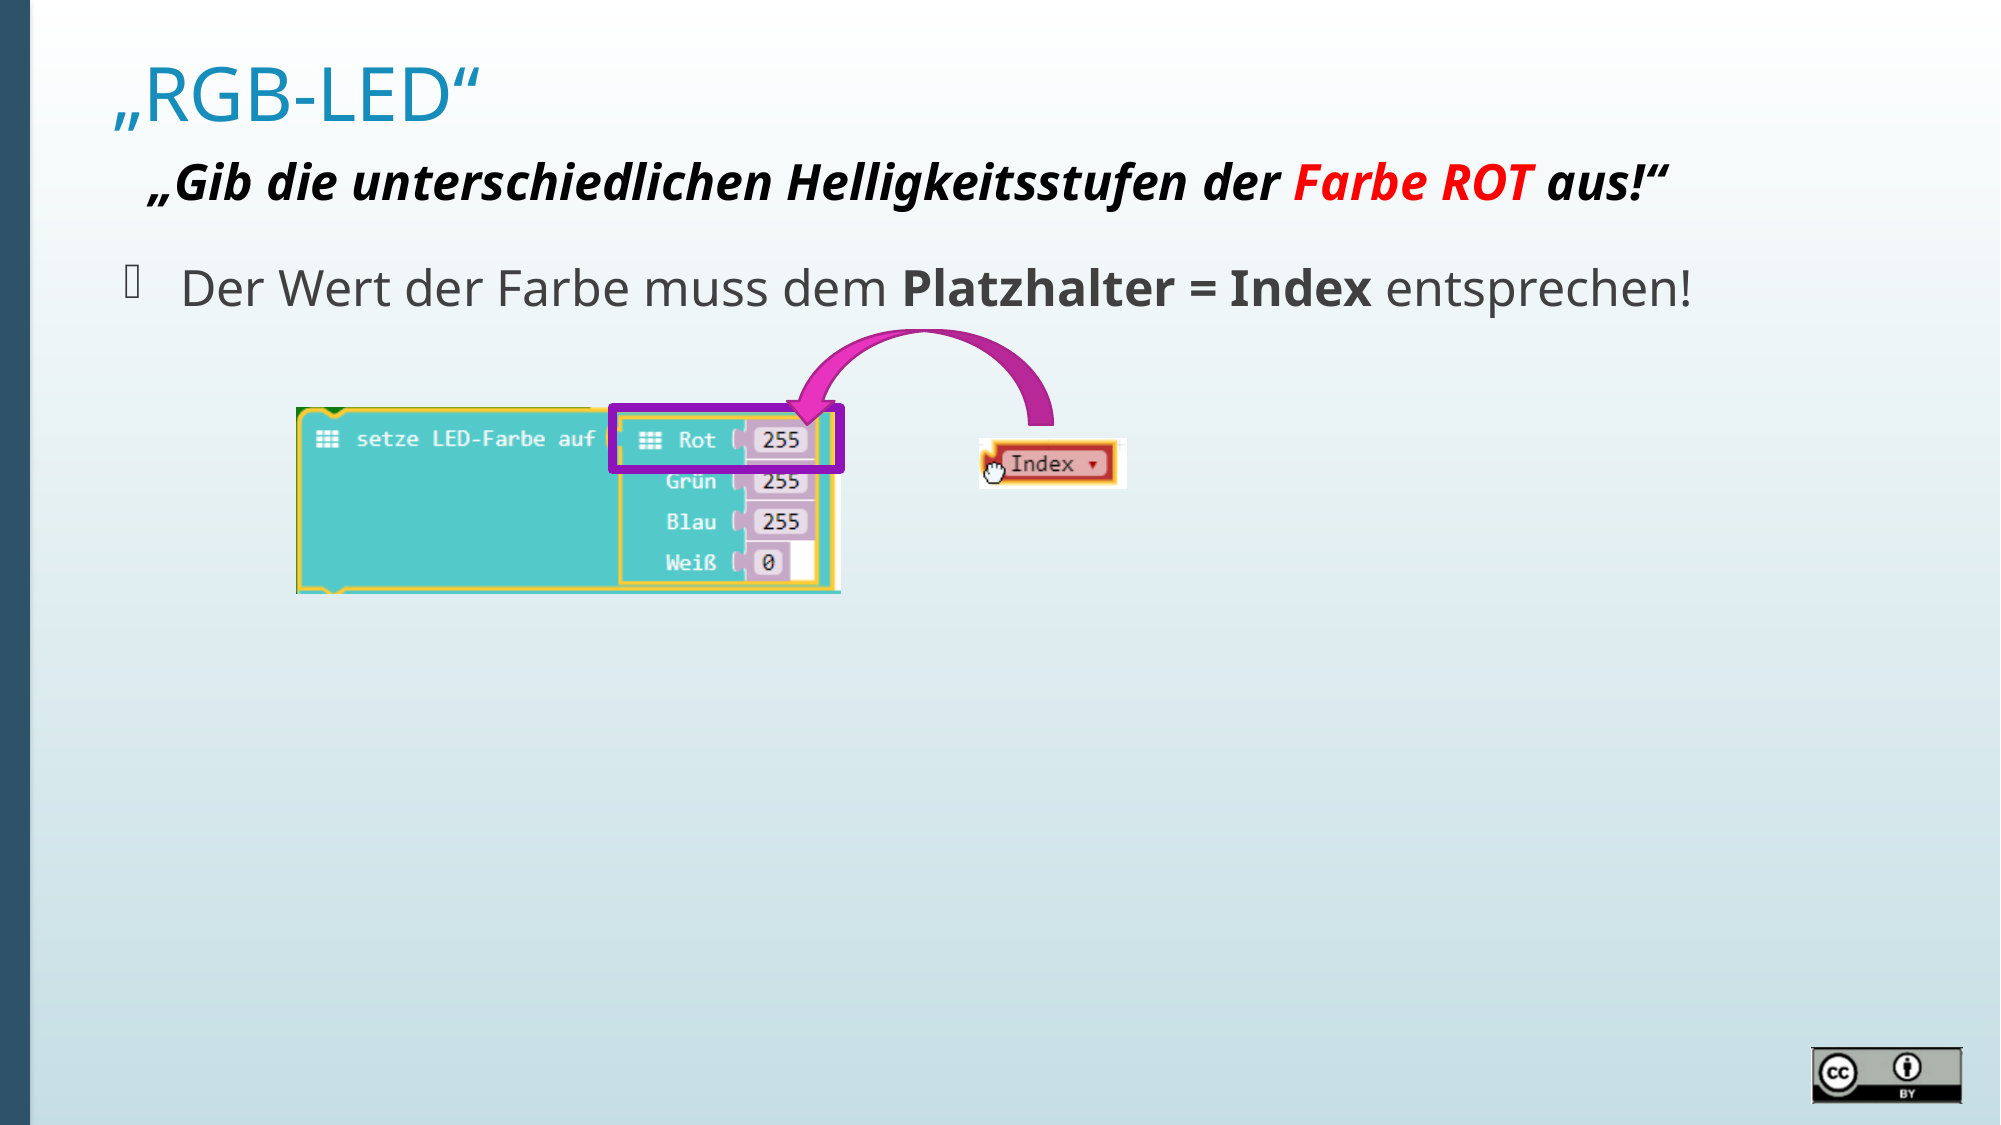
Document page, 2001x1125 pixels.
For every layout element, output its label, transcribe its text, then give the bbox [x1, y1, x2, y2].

picture [296, 407, 841, 595]
picture [979, 438, 1127, 490]
list Der Wert der Farbe muss dem Platzhalter = Index entsprechen! [108, 248, 1966, 1055]
text_box [786, 329, 1055, 426]
title „RGB-LED“ [97, 38, 1559, 249]
picture [1811, 1055, 1963, 1104]
text_box „Gib die unterschiedlichen Helligkeitsstufen der Farbe ROT aus!“ [135, 142, 1830, 218]
